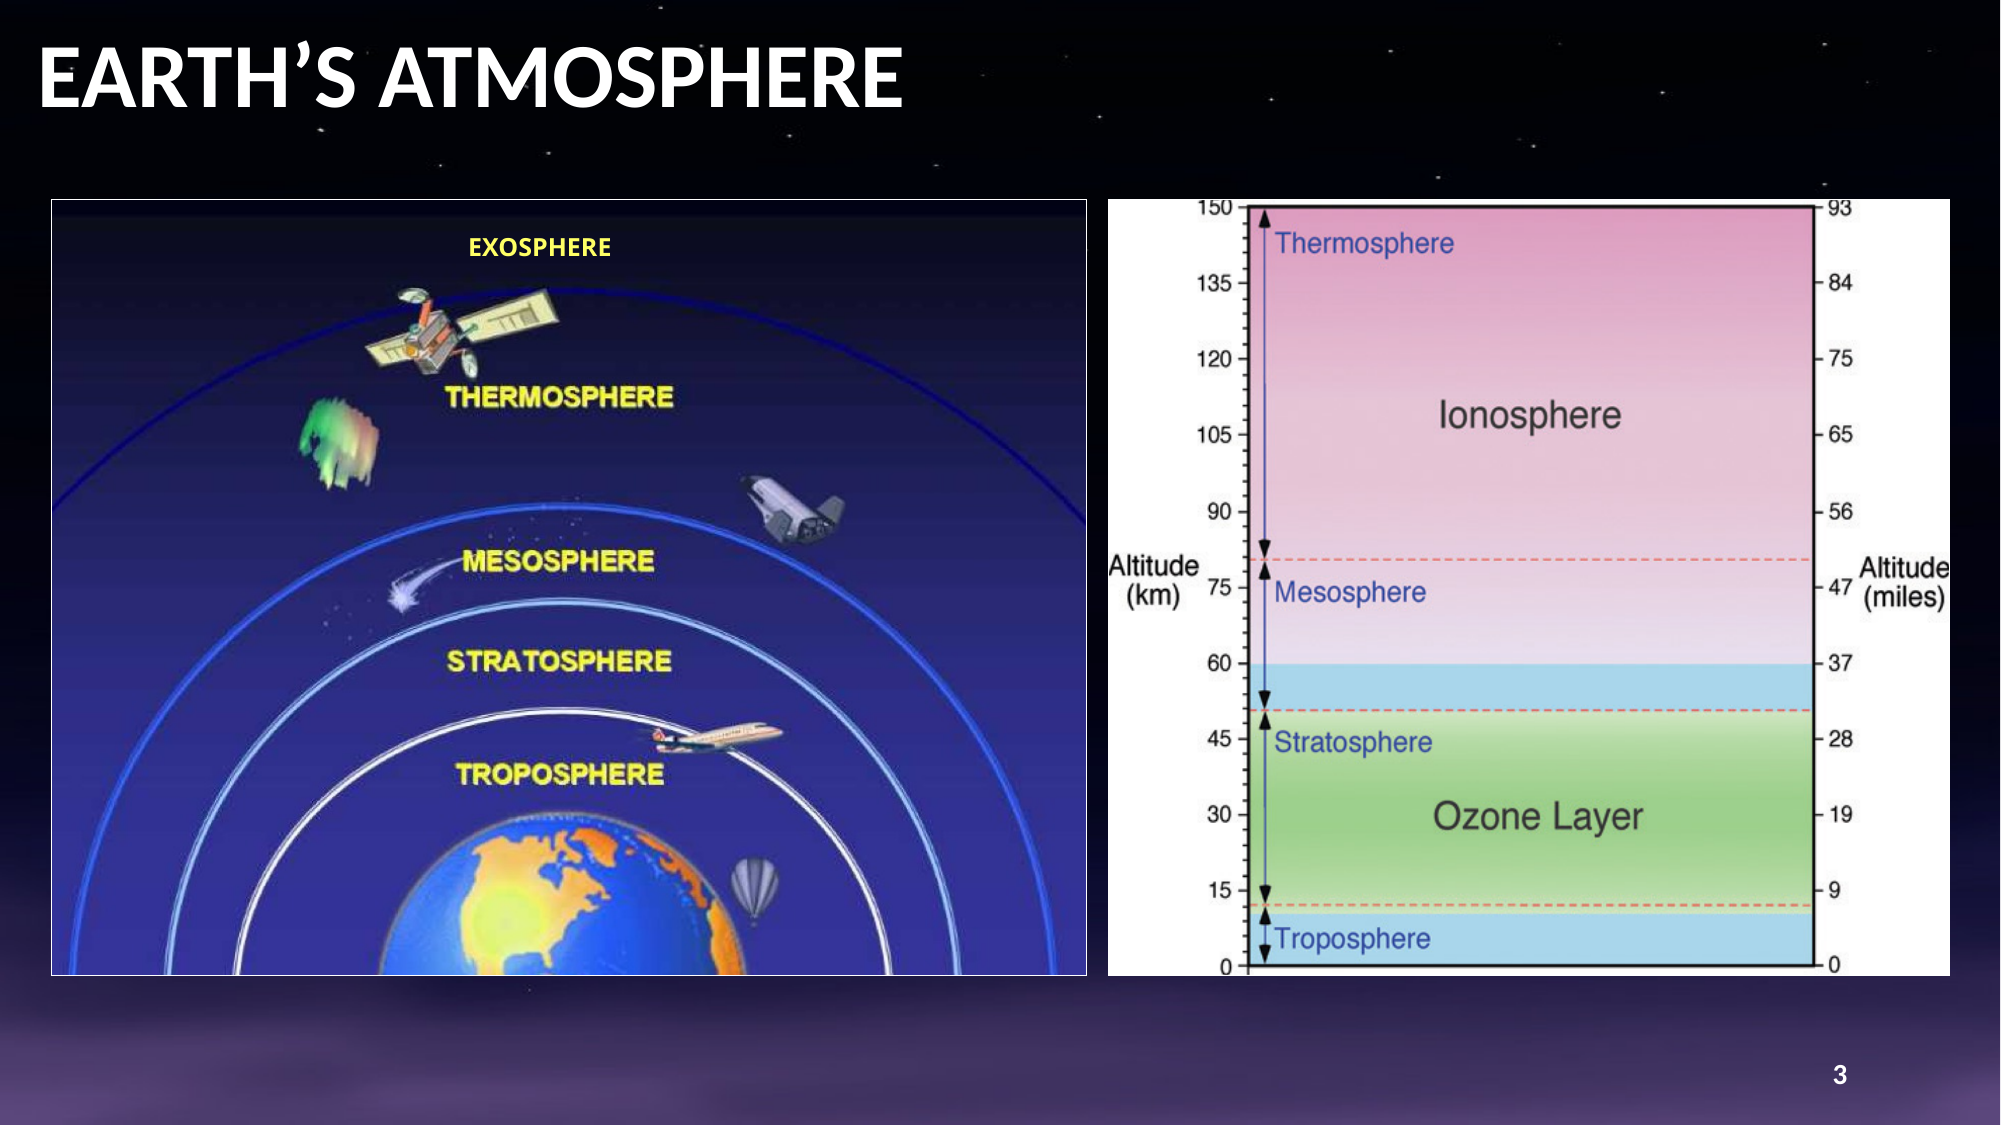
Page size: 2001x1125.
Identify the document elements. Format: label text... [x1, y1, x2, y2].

title EARTH’S ATMOSPHERE [22, 21, 1713, 133]
picture [0, 0, 2001, 1125]
slide_number 3 [1412, 1042, 1863, 1103]
